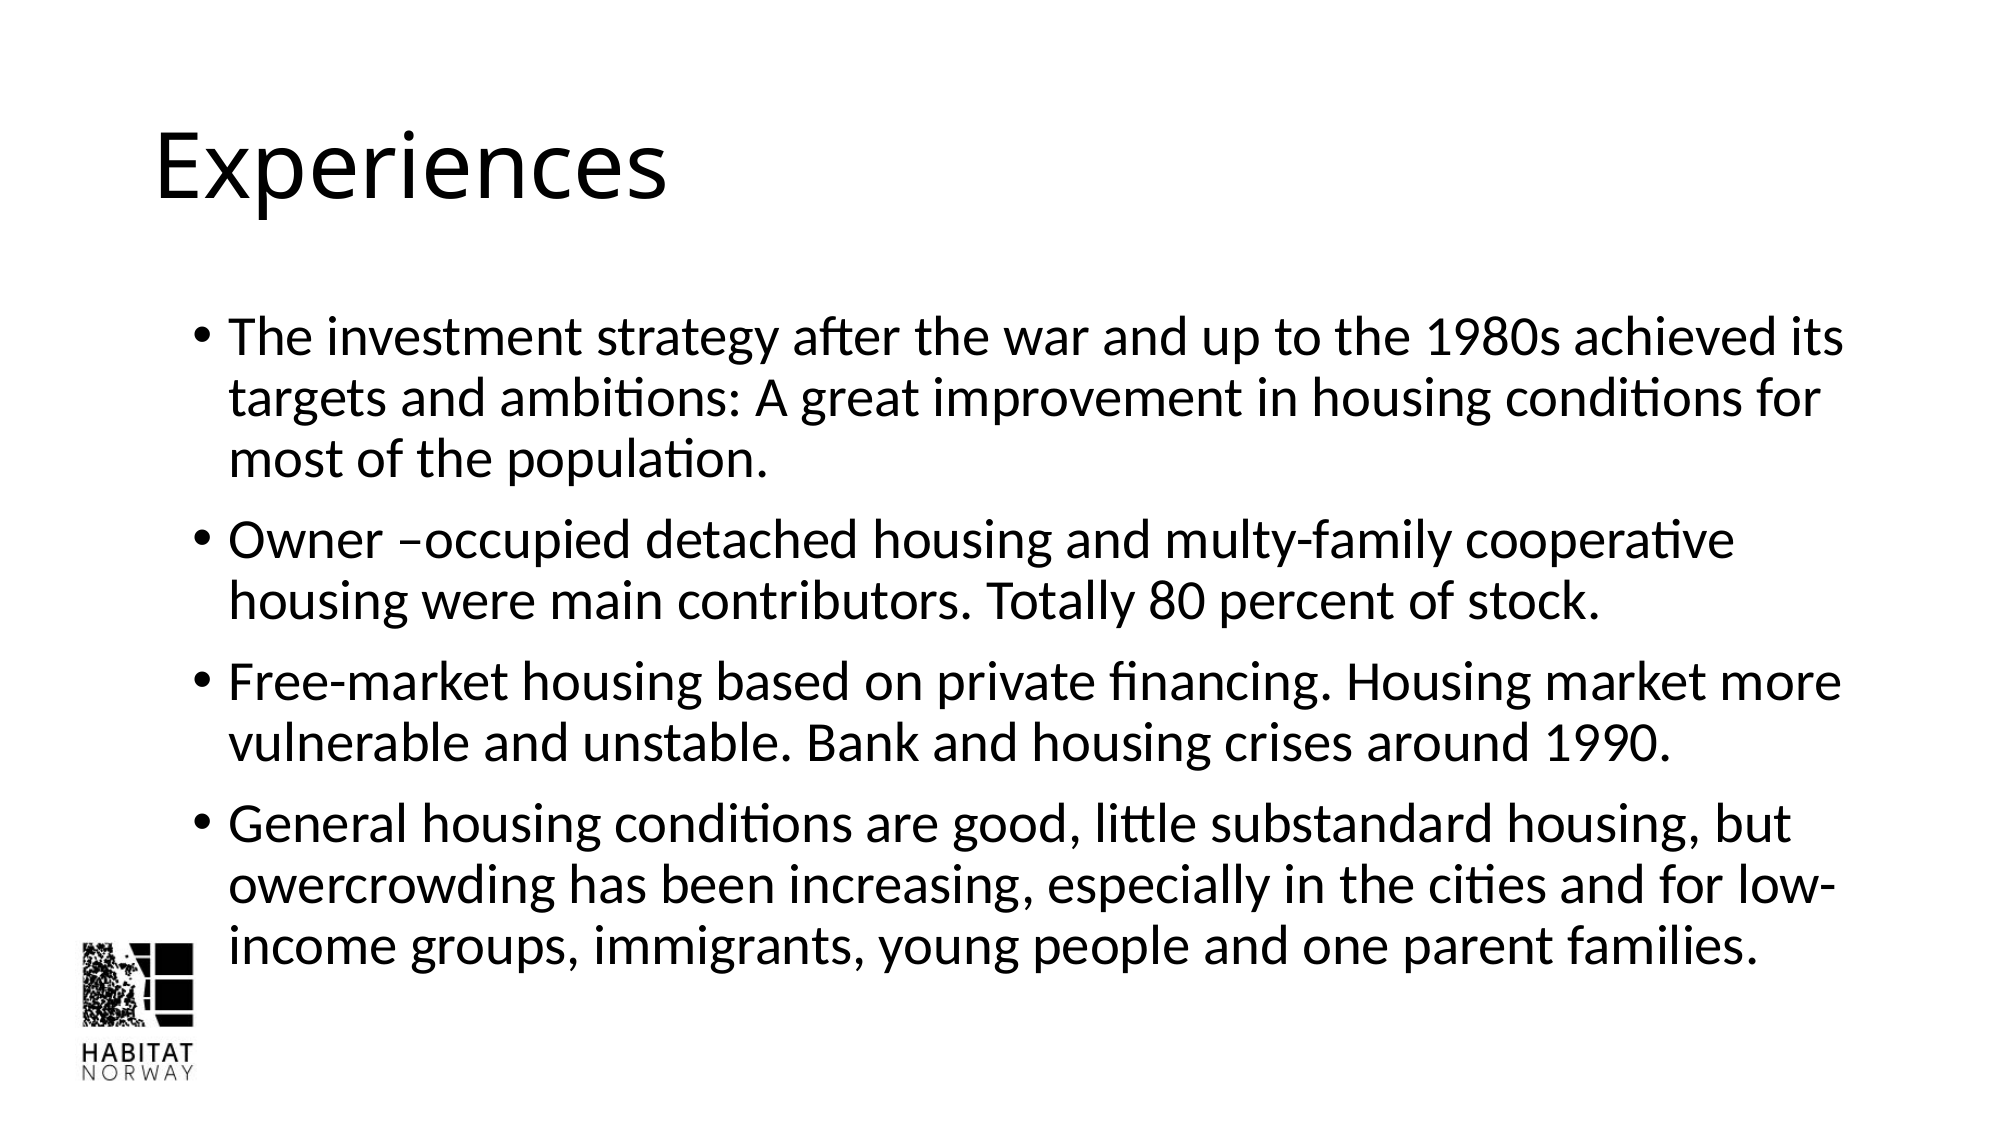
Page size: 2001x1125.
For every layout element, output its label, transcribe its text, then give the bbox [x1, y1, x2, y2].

list The investment strategy after the war and up to the 1980s achieved its targets and ambitions: A great improvement in housing conditions for most of the population. Owner –occupied detached housing and multy-family cooperative housing were main contributors. Totally 80 percent of stock. Free-market housing based on private financing. Housing market more vulnerable and unstable. Bank and housing crises around 1990. General housing conditions are good, little substandard housing, but owercrowding has been increasing, especially in the cities and for low-income groups, immigrants, young people and one parent families. [177, 299, 1863, 1091]
title Experiences [137, 59, 1863, 278]
picture [75, 940, 200, 1086]
